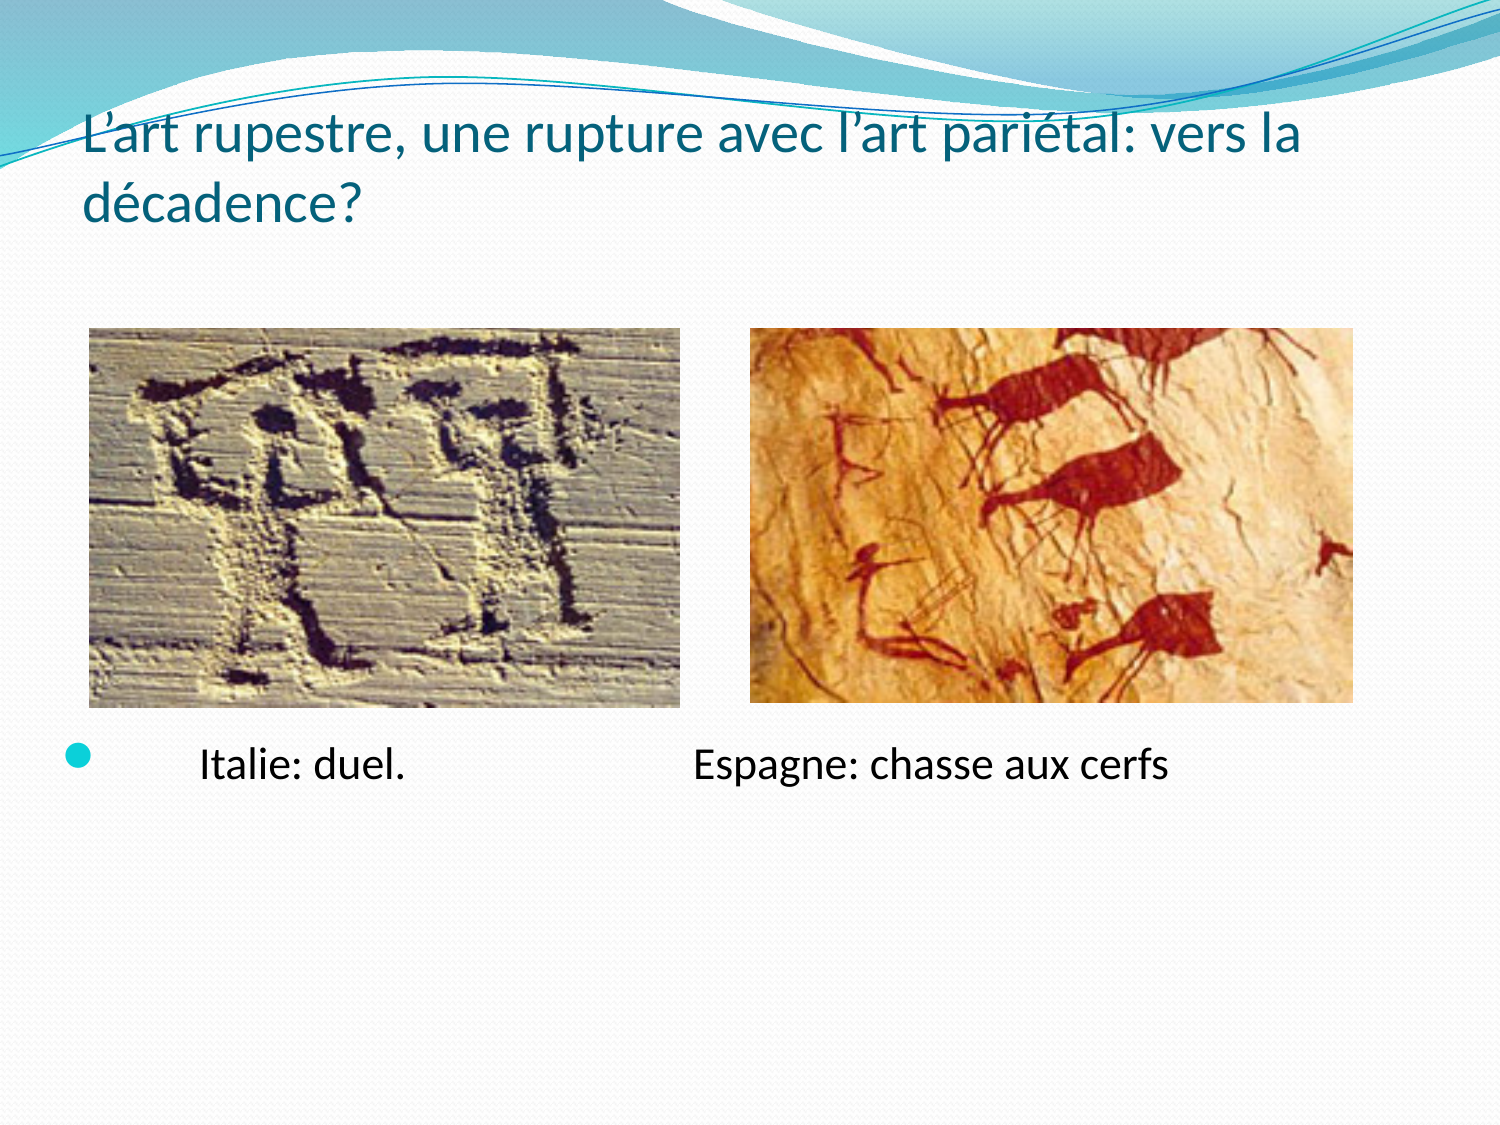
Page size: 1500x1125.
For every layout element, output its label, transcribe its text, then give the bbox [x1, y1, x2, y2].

list Italie: duel. Espagne: chasse aux cerfs [46, 726, 1426, 798]
picture [749, 327, 1353, 704]
title L’art rupestre, une rupture avec l’art pariétal: vers la décadence? [81, 115, 1426, 235]
picture [88, 327, 680, 708]
